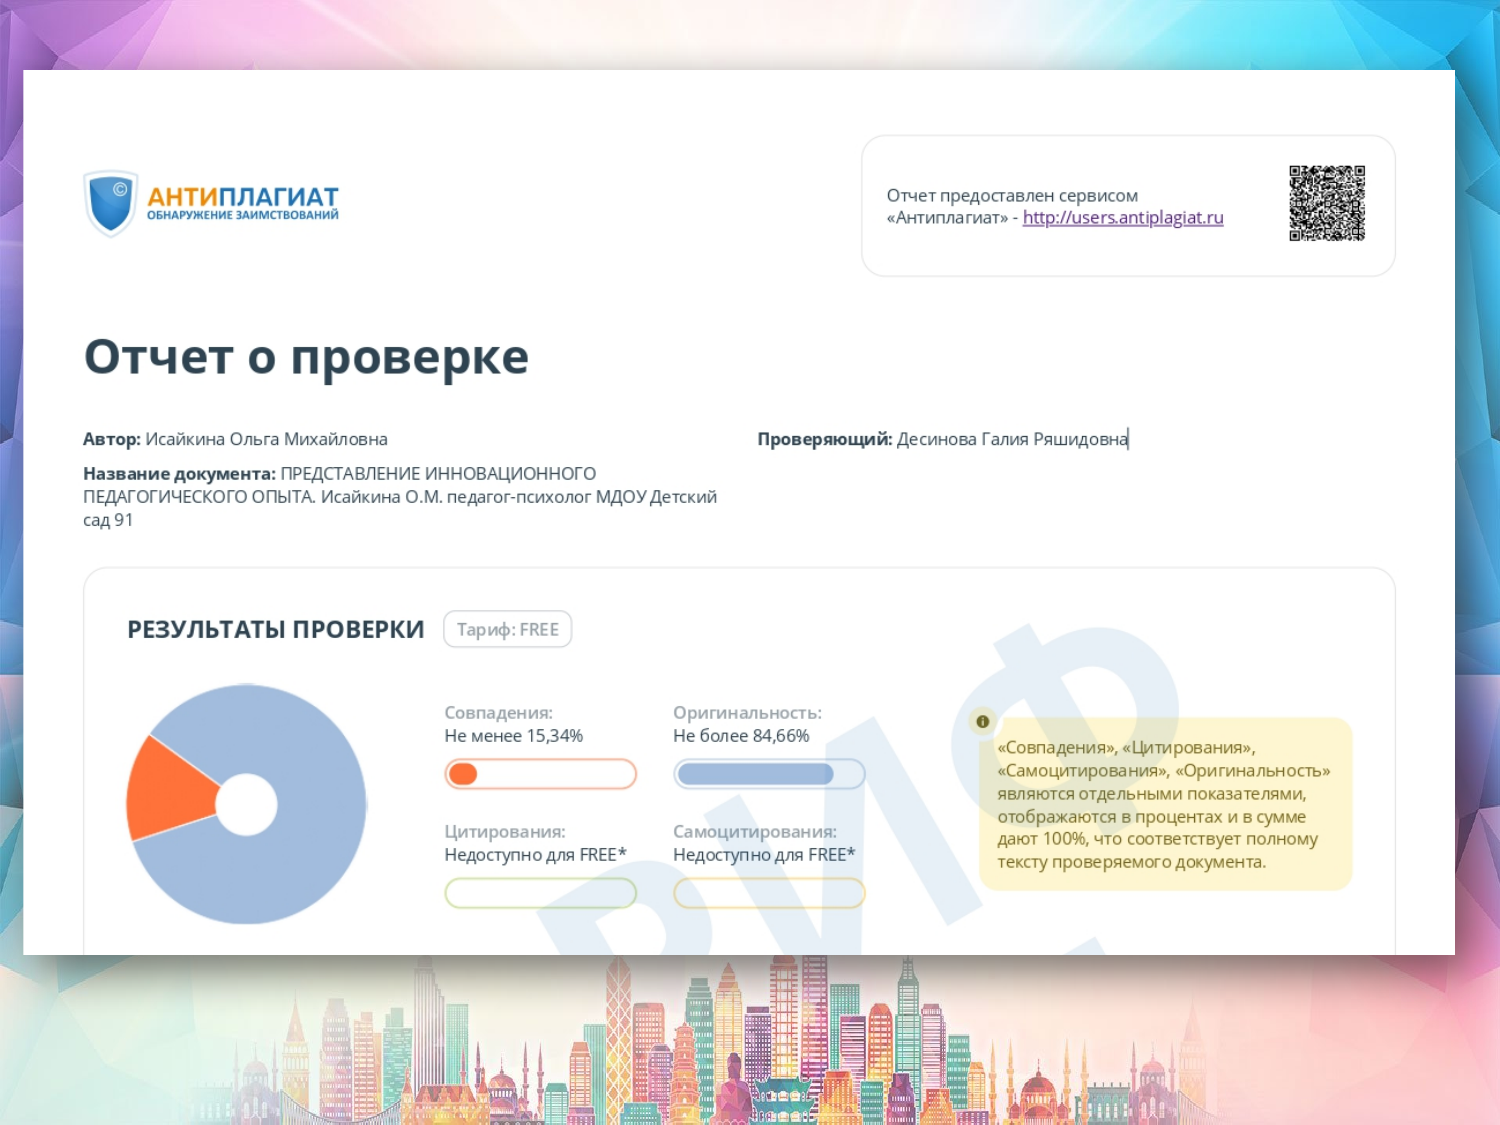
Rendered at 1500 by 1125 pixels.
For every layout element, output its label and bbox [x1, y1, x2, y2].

list [23, 70, 1466, 955]
picture [0, 0, 1500, 1125]
